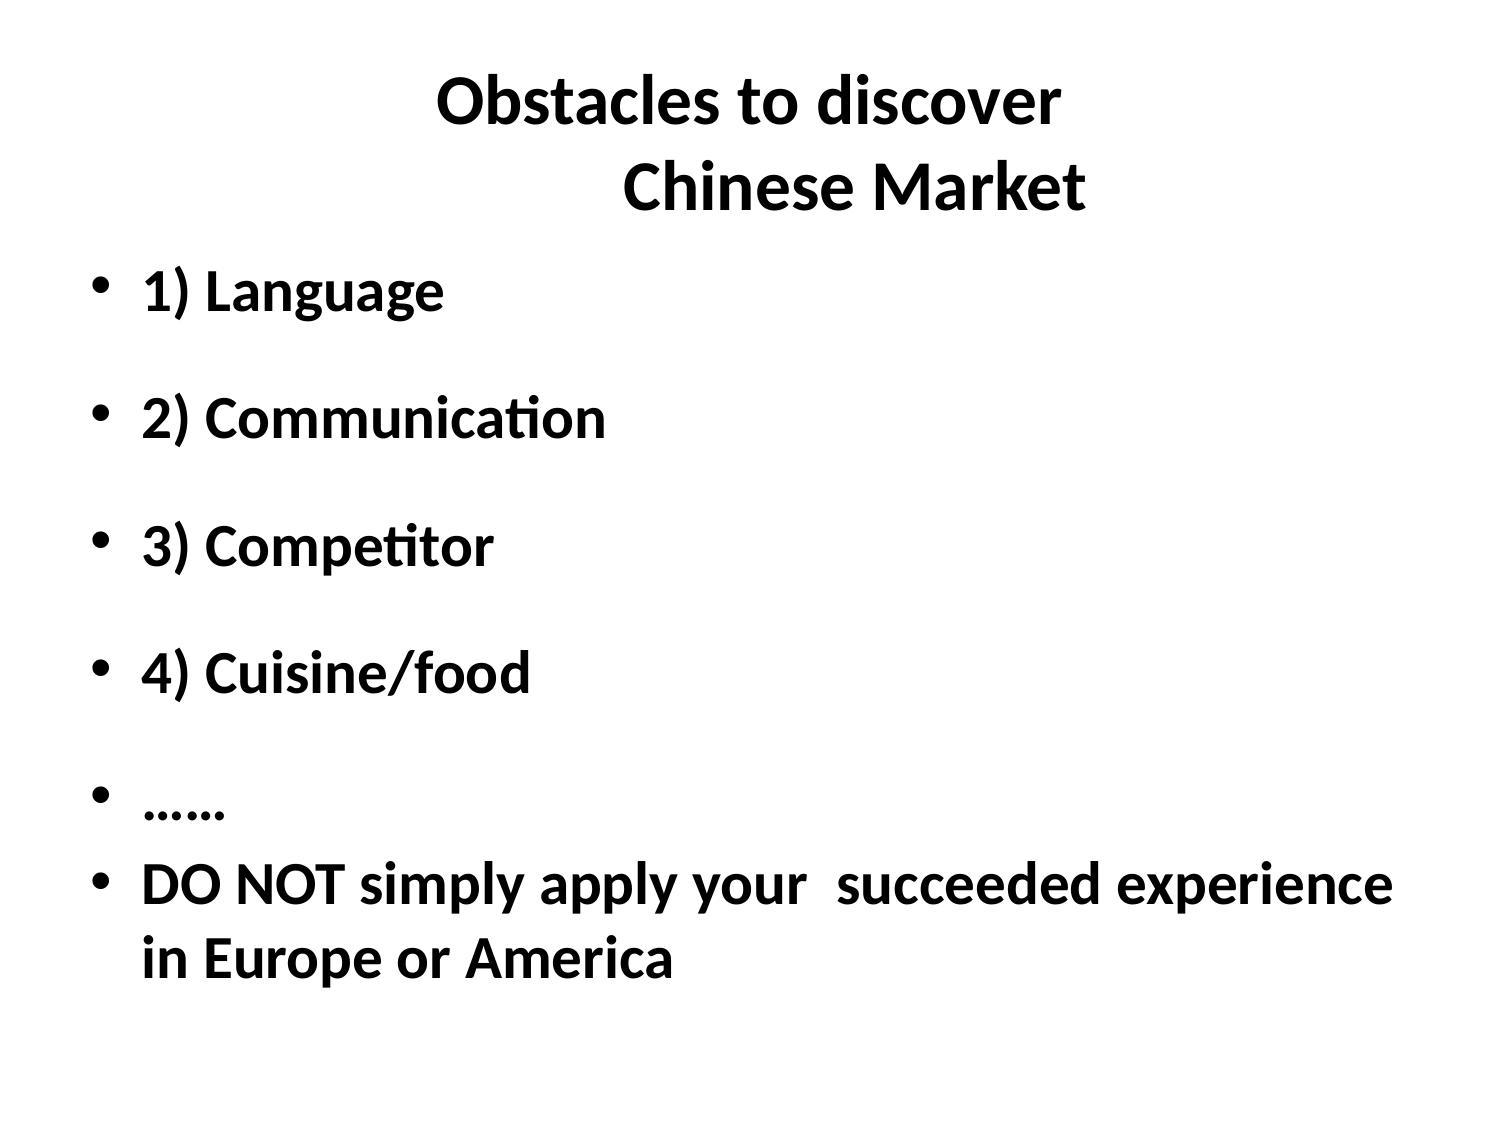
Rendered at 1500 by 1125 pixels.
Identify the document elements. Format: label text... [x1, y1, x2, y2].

title Obstacles to discover Chinese Market [75, 45, 1425, 233]
list 1) Language 2) Communication 3) Competitor 4) Cuisine/food …… DO NOT simply apply your succeeded experience in Europe or America [75, 262, 1425, 1005]
